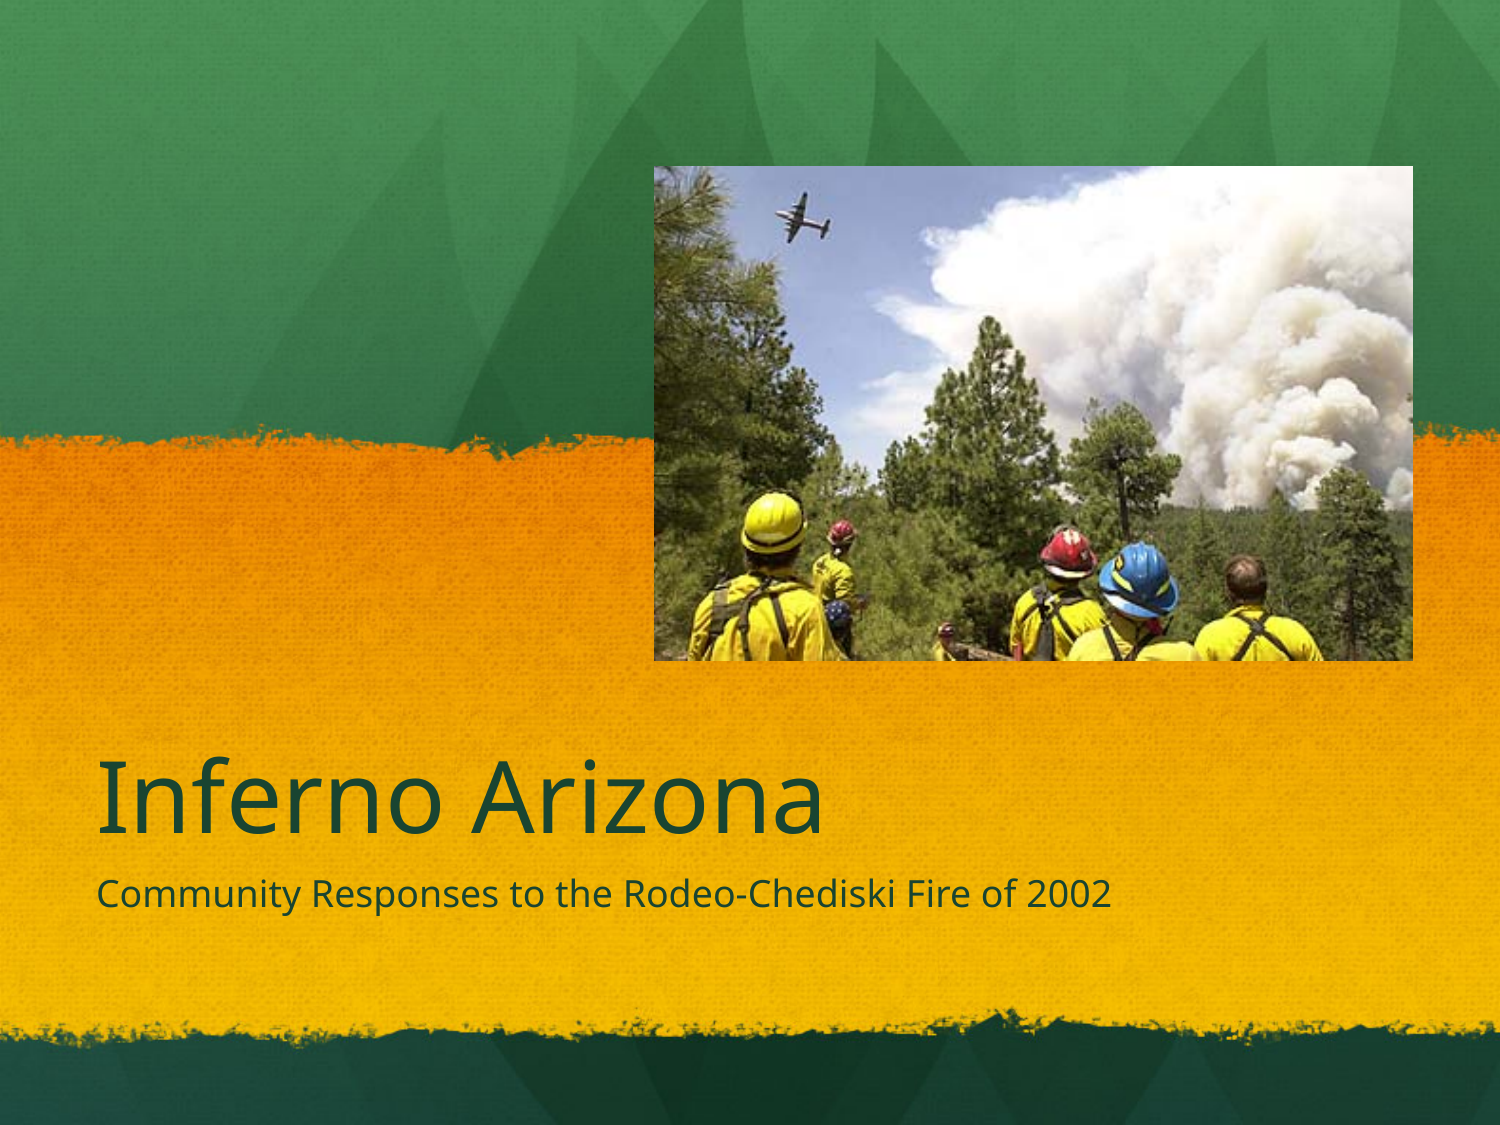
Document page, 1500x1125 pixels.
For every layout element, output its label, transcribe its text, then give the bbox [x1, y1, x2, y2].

picture [0, 0, 1500, 1125]
subtitle Community Responses to the Rodeo-Chediski Fire of 2002 [81, 862, 1262, 1025]
title Inferno Arizona [81, 619, 1262, 861]
